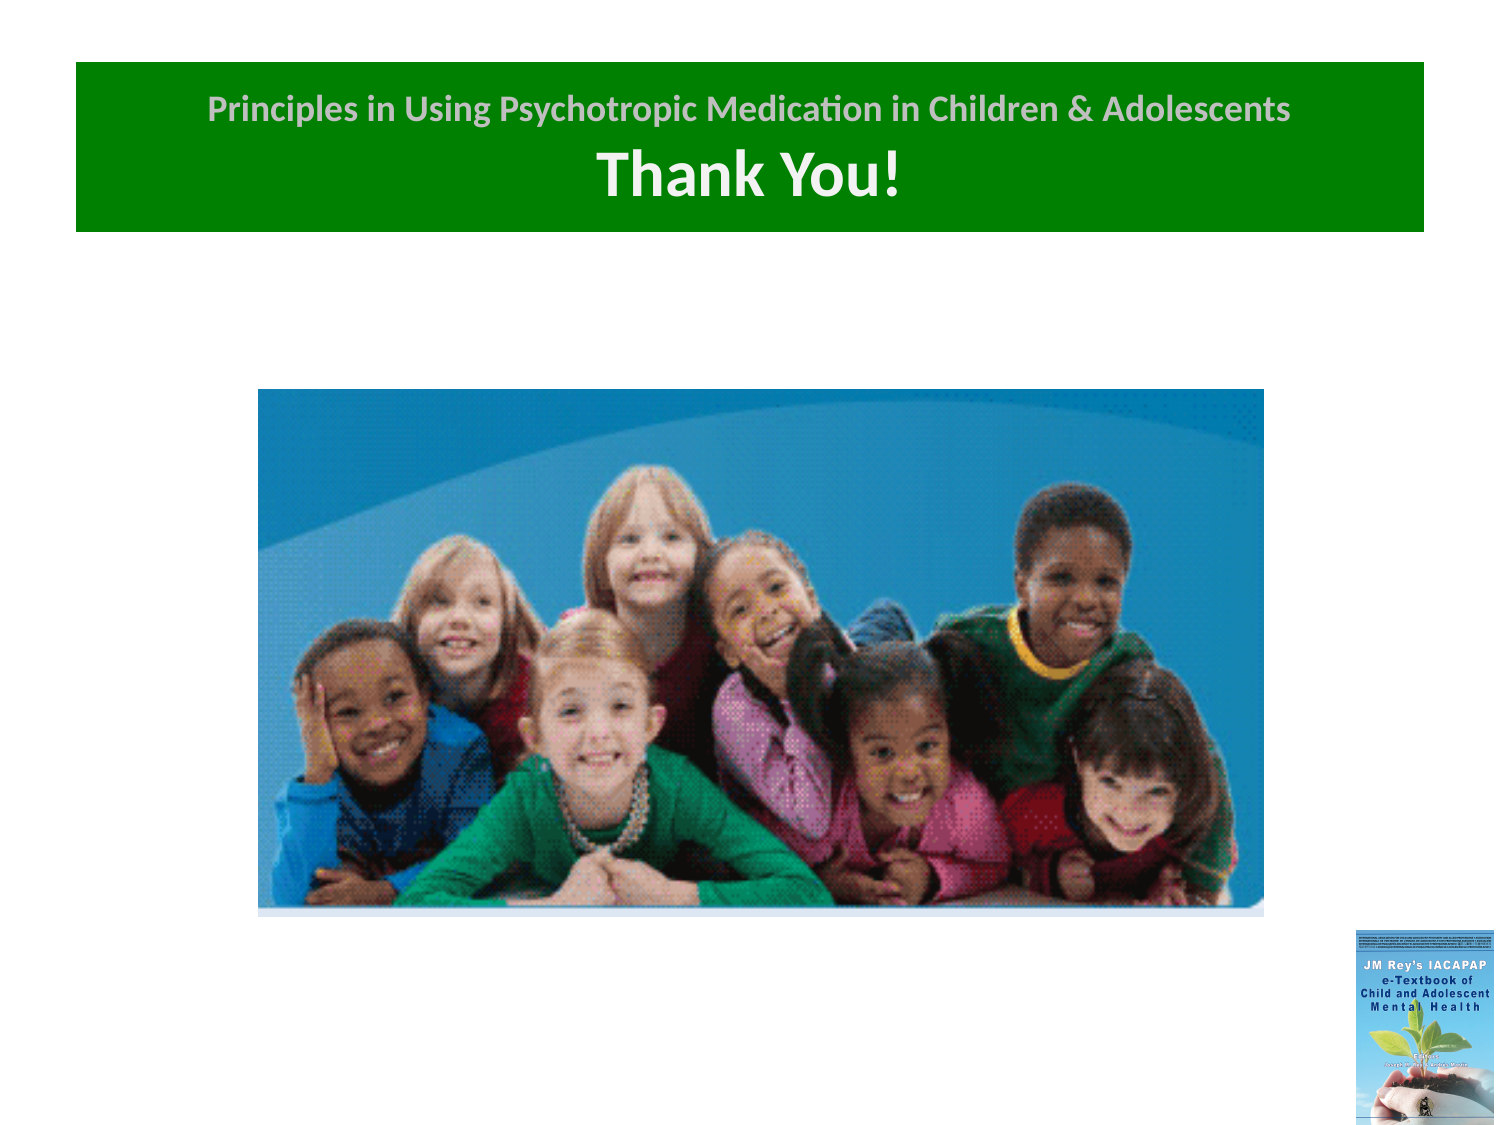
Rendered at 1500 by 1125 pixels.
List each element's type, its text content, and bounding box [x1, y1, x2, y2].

picture [258, 389, 1265, 917]
picture [308, 408, 314, 415]
picture [347, 408, 353, 415]
title Principles in Using Psychotropic Medication in Children & Adolescents Thank You! [75, 61, 1425, 233]
picture [347, 419, 353, 426]
picture [308, 397, 314, 404]
picture [318, 408, 324, 415]
picture [1356, 929, 1494, 1125]
picture [381, 490, 388, 496]
